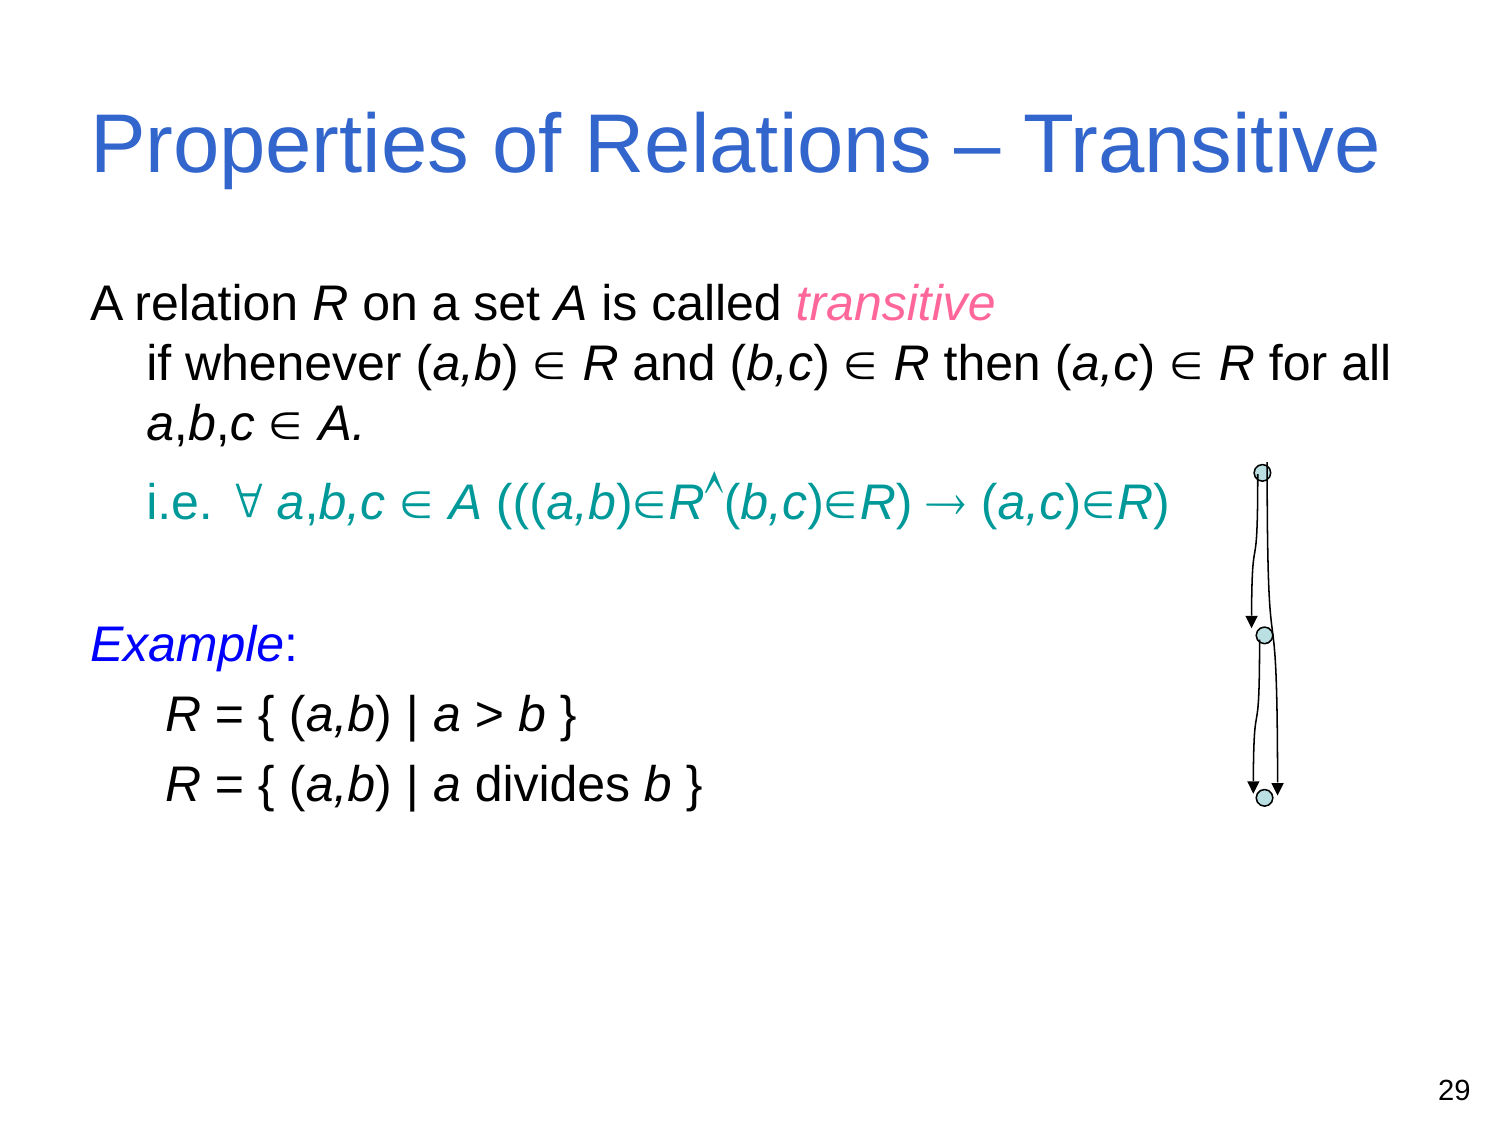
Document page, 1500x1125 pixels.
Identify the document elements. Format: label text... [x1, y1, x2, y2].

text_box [1251, 461, 1278, 807]
title Properties of Relations – Transitive [74, 44, 1426, 233]
list A relation R on a set A is called transitive if whenever (a,b)  R and (b,c)  R then (a,c)  R for all a,b,c  A. i.e.  a,b,c  A (((a,b)R(b,c)R)  (a,c)R) Example: R = { (a,b) | a > b } R = { (a,b) | a divides b } [75, 262, 1425, 1005]
